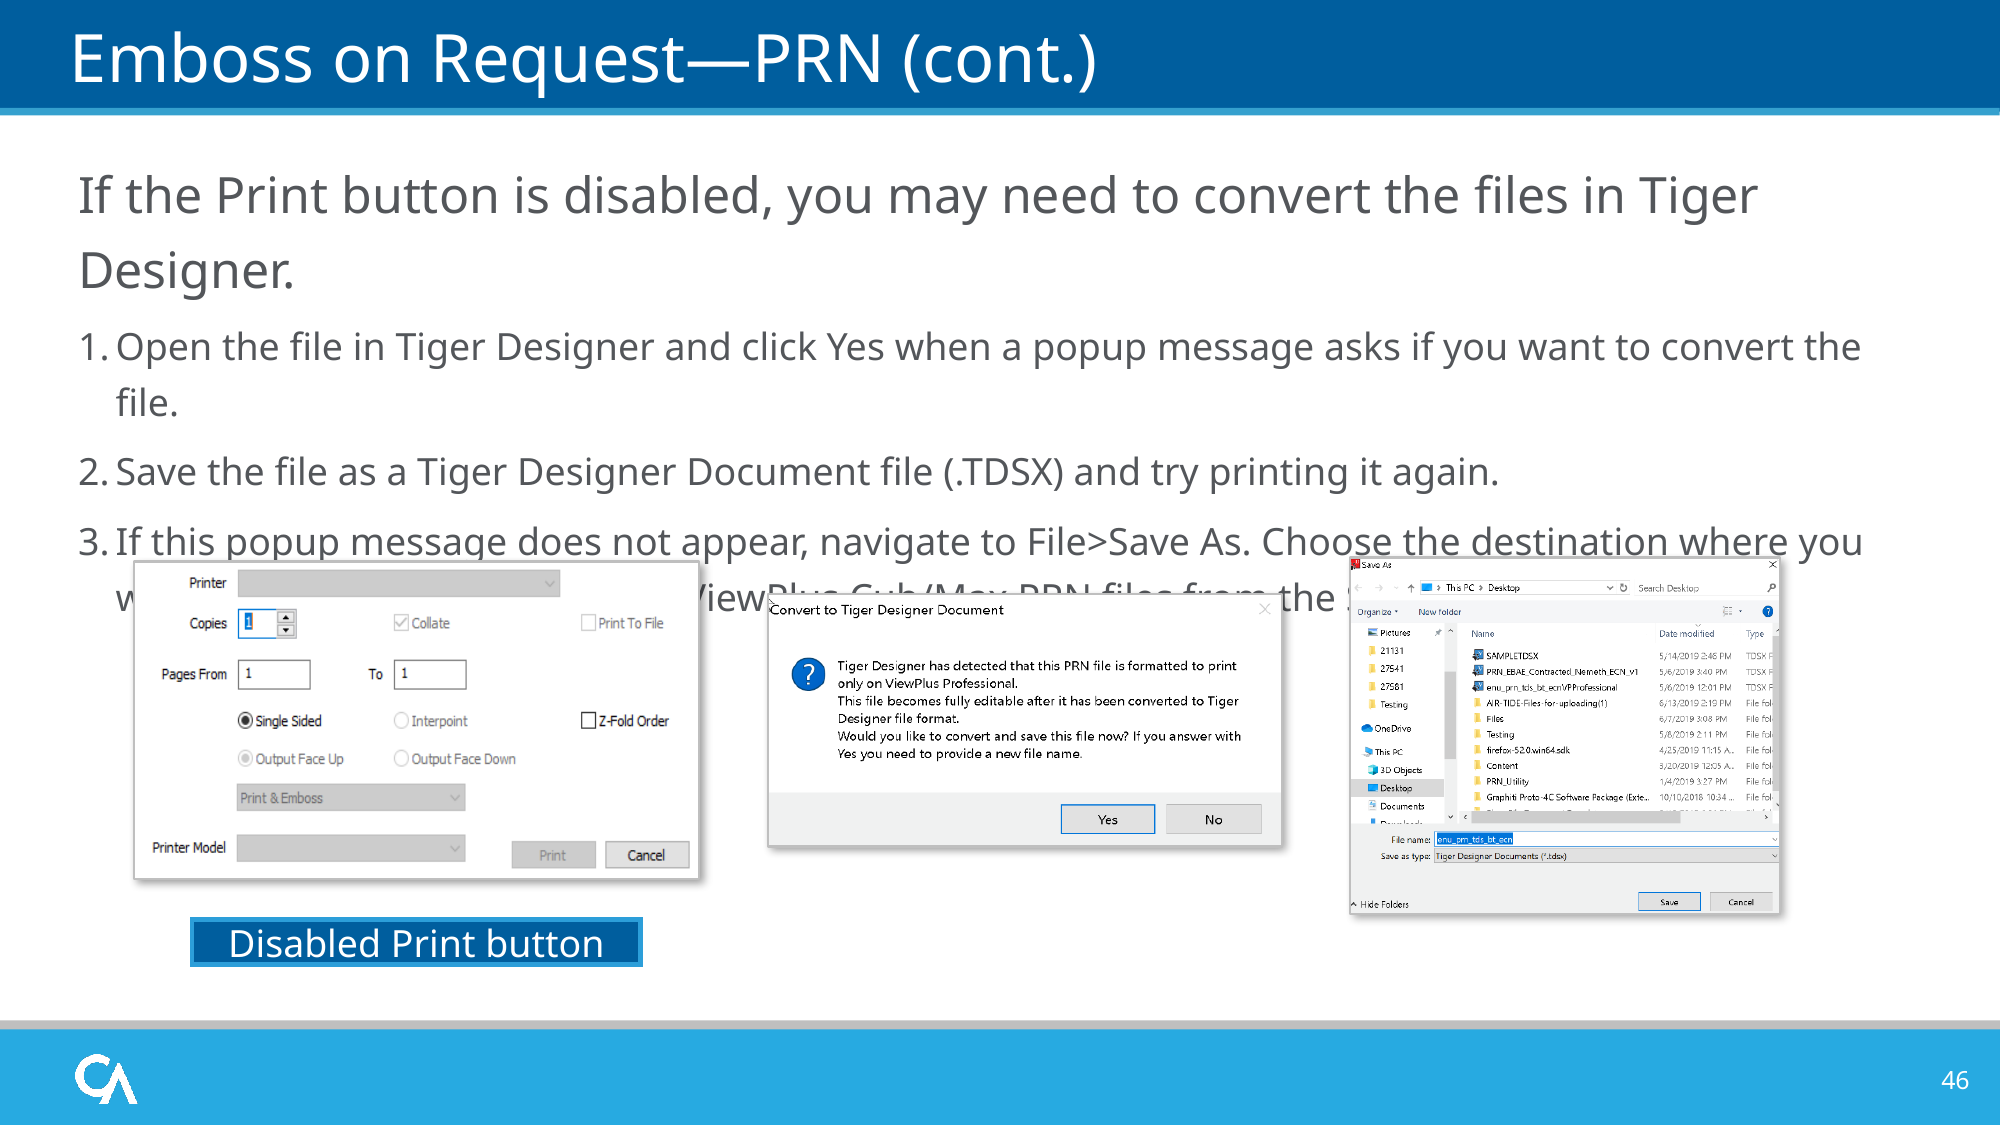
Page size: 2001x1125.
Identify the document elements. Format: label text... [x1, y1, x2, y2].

title Emboss on Request—PRN (cont.) [69, 10, 1878, 96]
picture [768, 595, 1281, 846]
picture [134, 562, 699, 879]
picture [75, 1054, 138, 1104]
text_box 46 [1899, 1057, 1985, 1111]
picture [1351, 558, 1780, 913]
text_box Disabled Print button [191, 918, 642, 966]
list If the Print button is disabled, you may need to convert the files in Tiger Designer. Open the file in Tiger Designer and click Yes when a popup message asks if you want to convert the file. Save the file as a Tiger Designer Document file (.TDSX) and try printing it again. If this popup message does not appear, navigate to File>Save As. Choose the destination where you wish to save the file, then select ViewPlus Cub/Max PRN files from the Save as Type dropdown. [78, 148, 1878, 781]
